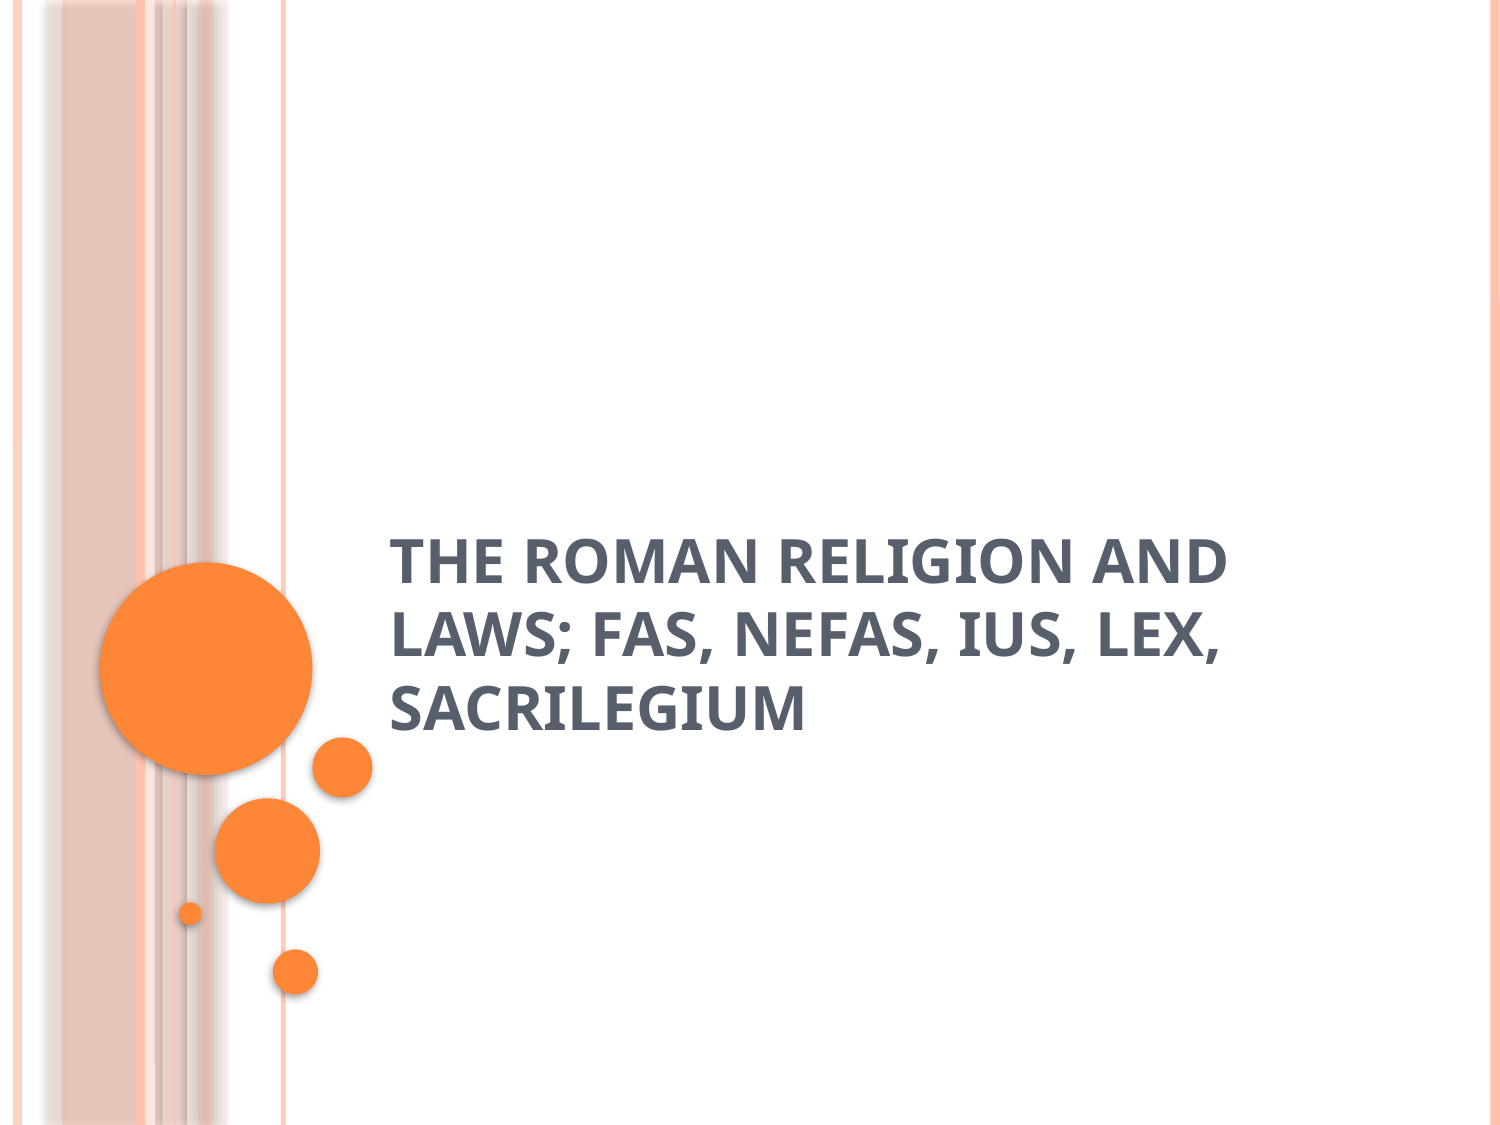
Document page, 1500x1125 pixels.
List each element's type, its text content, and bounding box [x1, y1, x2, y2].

title The Roman religion and laws; fas, nefas, ius, lex, sacrilegium [375, 512, 1388, 824]
